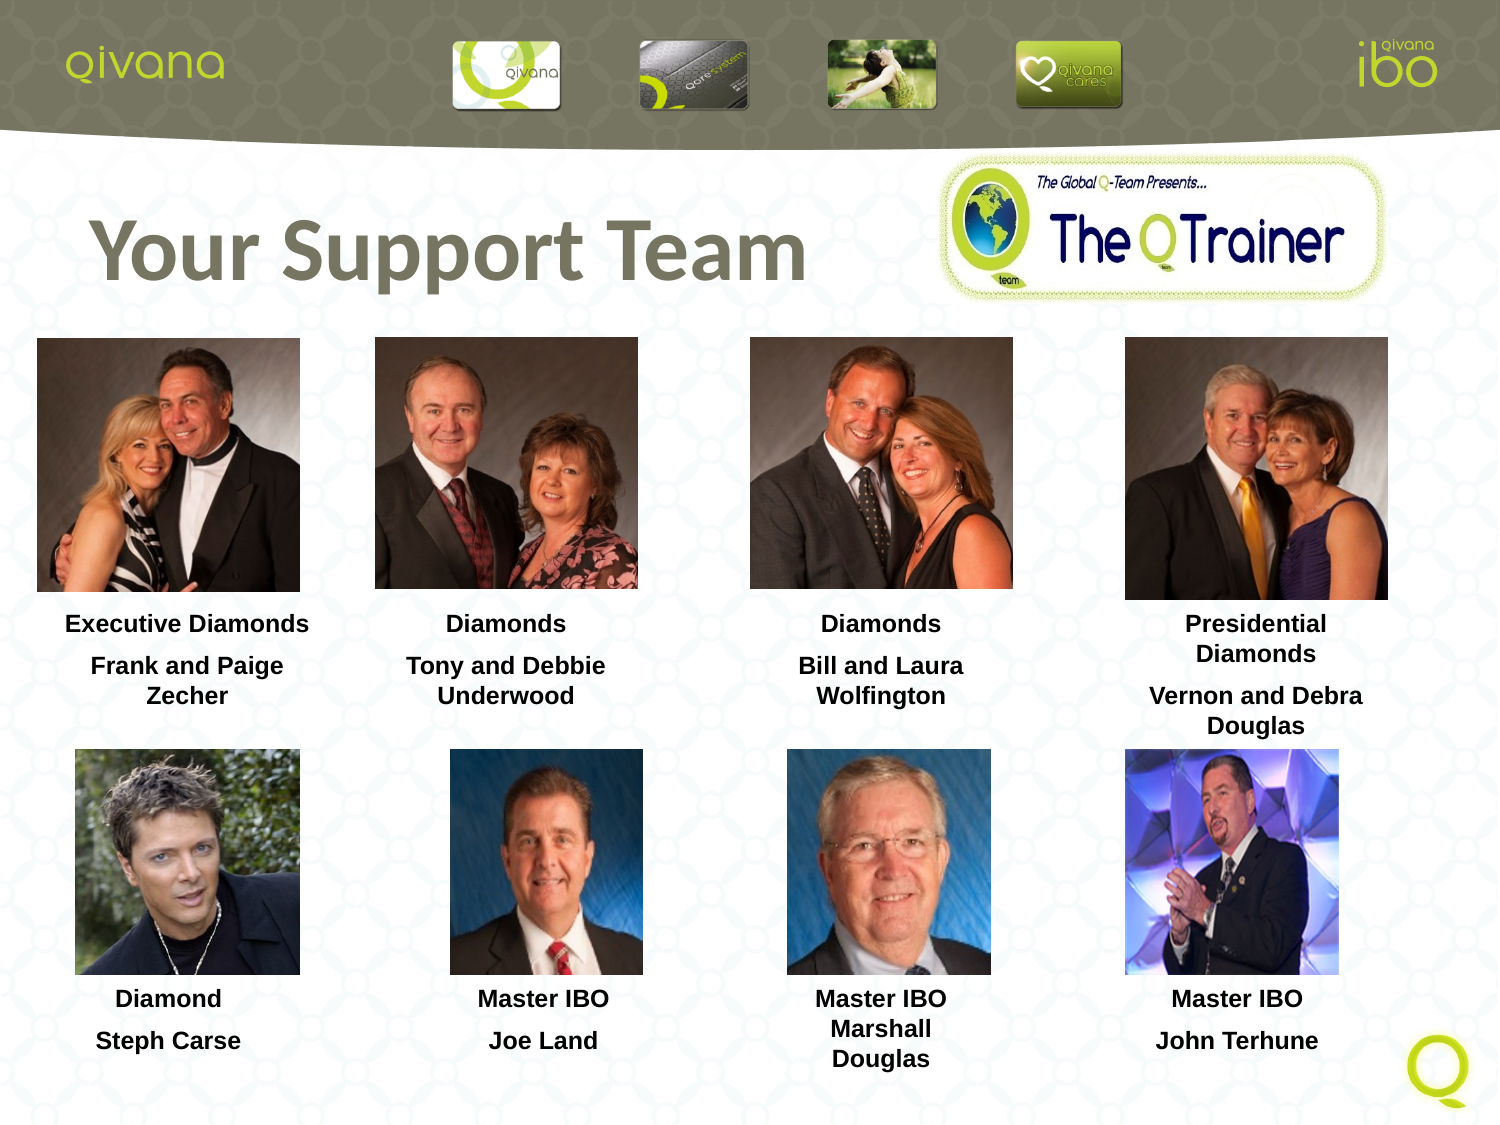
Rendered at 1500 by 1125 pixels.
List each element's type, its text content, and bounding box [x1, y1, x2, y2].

text_box Diamonds Bill and Laura Wolfington [750, 600, 1013, 718]
text_box Master IBO Marshall Douglas [787, 983, 975, 1080]
text_box Executive Diamonds Frank and Paige Zecher [37, 600, 338, 718]
text_box Master IBO John Terhune [1124, 974, 1350, 1063]
text_box Master IBO Joe Land [450, 983, 638, 1063]
text_box Presidential Diamonds Vernon and Debra Douglas [1125, 608, 1388, 747]
text_box Diamond Steph Carse [37, 974, 300, 1063]
title Your Support Team [0, 149, 1126, 338]
picture [0, 0, 1500, 1125]
text_box Diamonds Tony and Debbie Underwood [375, 600, 638, 718]
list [1124, 337, 1388, 601]
